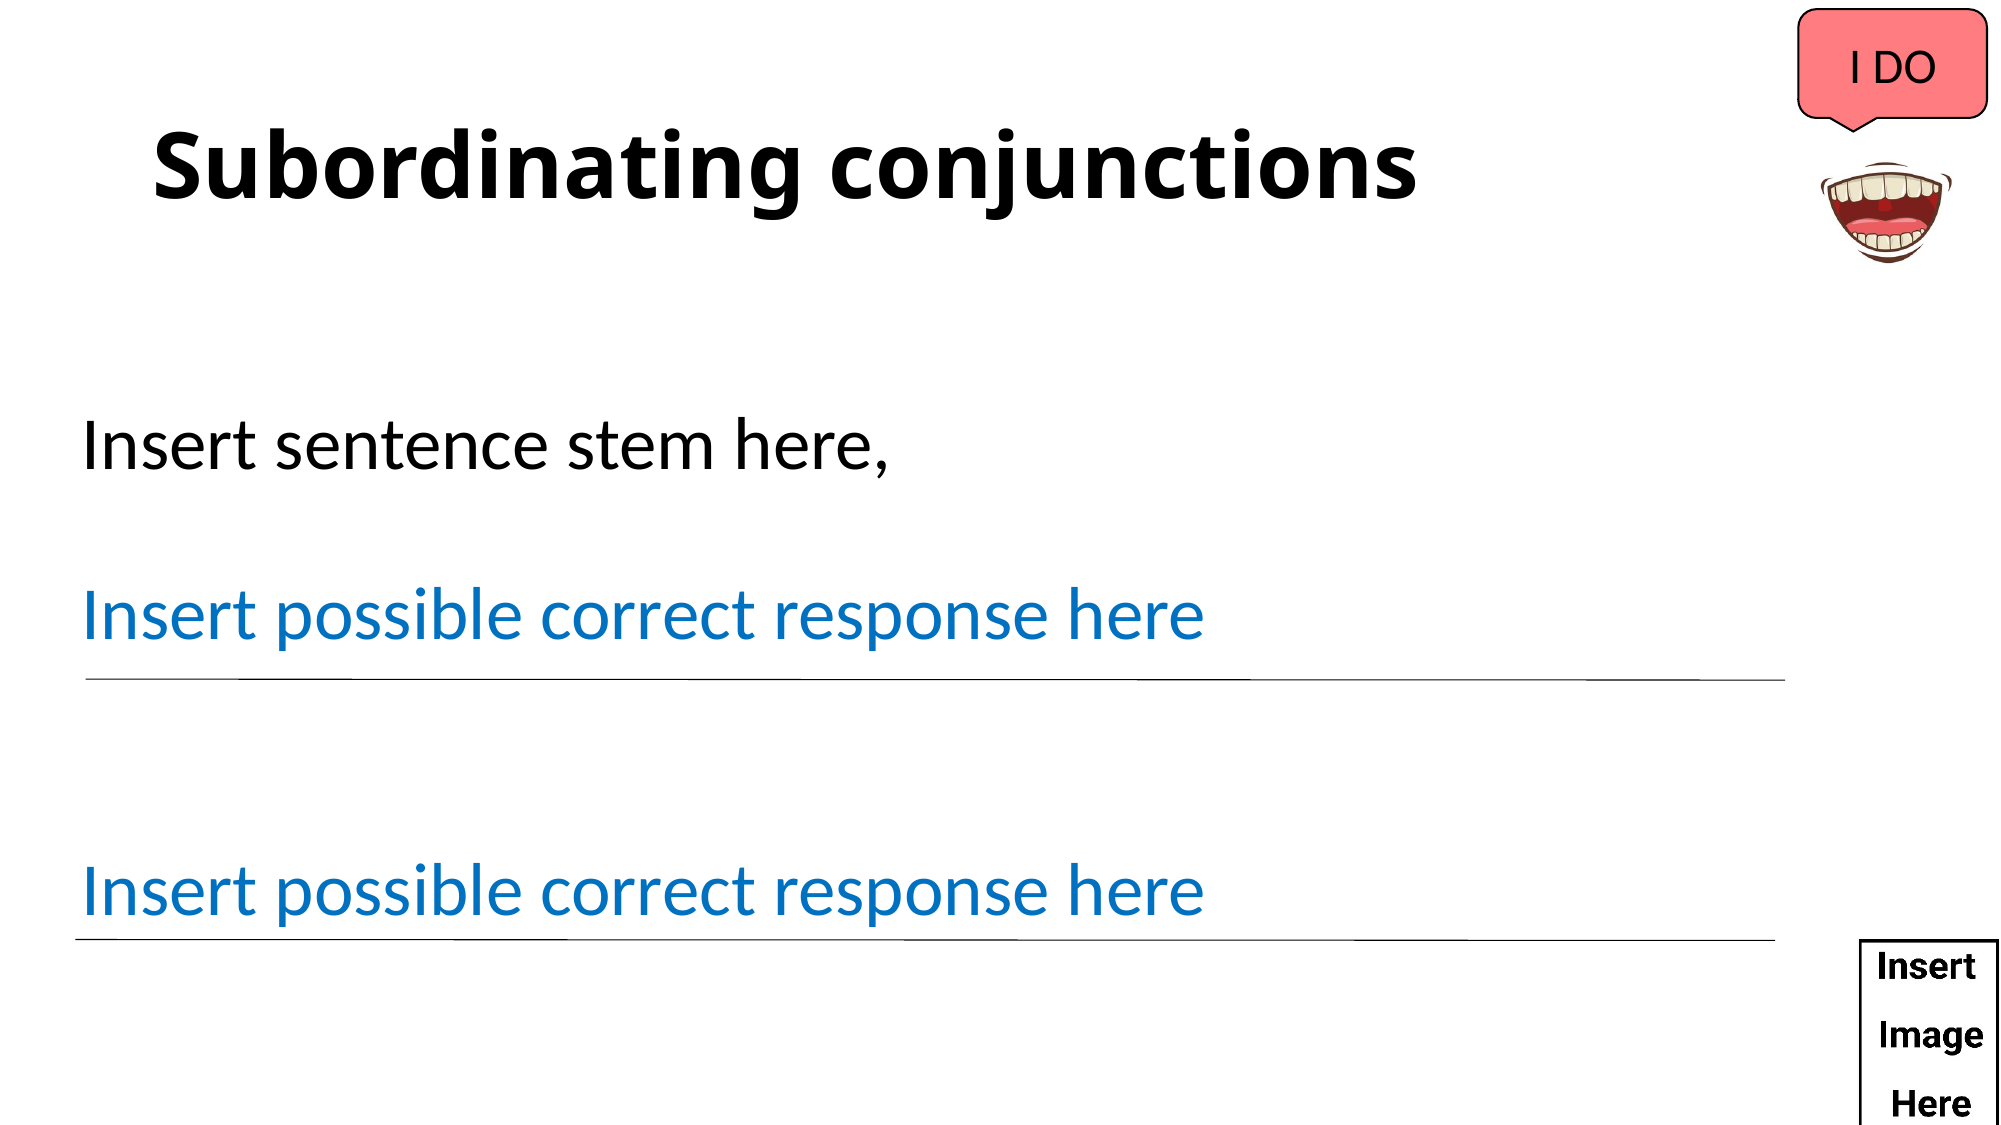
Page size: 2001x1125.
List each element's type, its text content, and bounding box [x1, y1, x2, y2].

picture [1820, 160, 1956, 265]
text_box Insert possible correct response here [67, 557, 1918, 663]
title Subordinating conjunctions [137, 59, 1863, 278]
picture [1857, 939, 2000, 1125]
text_box I DO [1797, 8, 1989, 133]
text_box Insert sentence stem here, [67, 387, 1804, 492]
text_box Insert possible correct response here [67, 833, 1918, 939]
